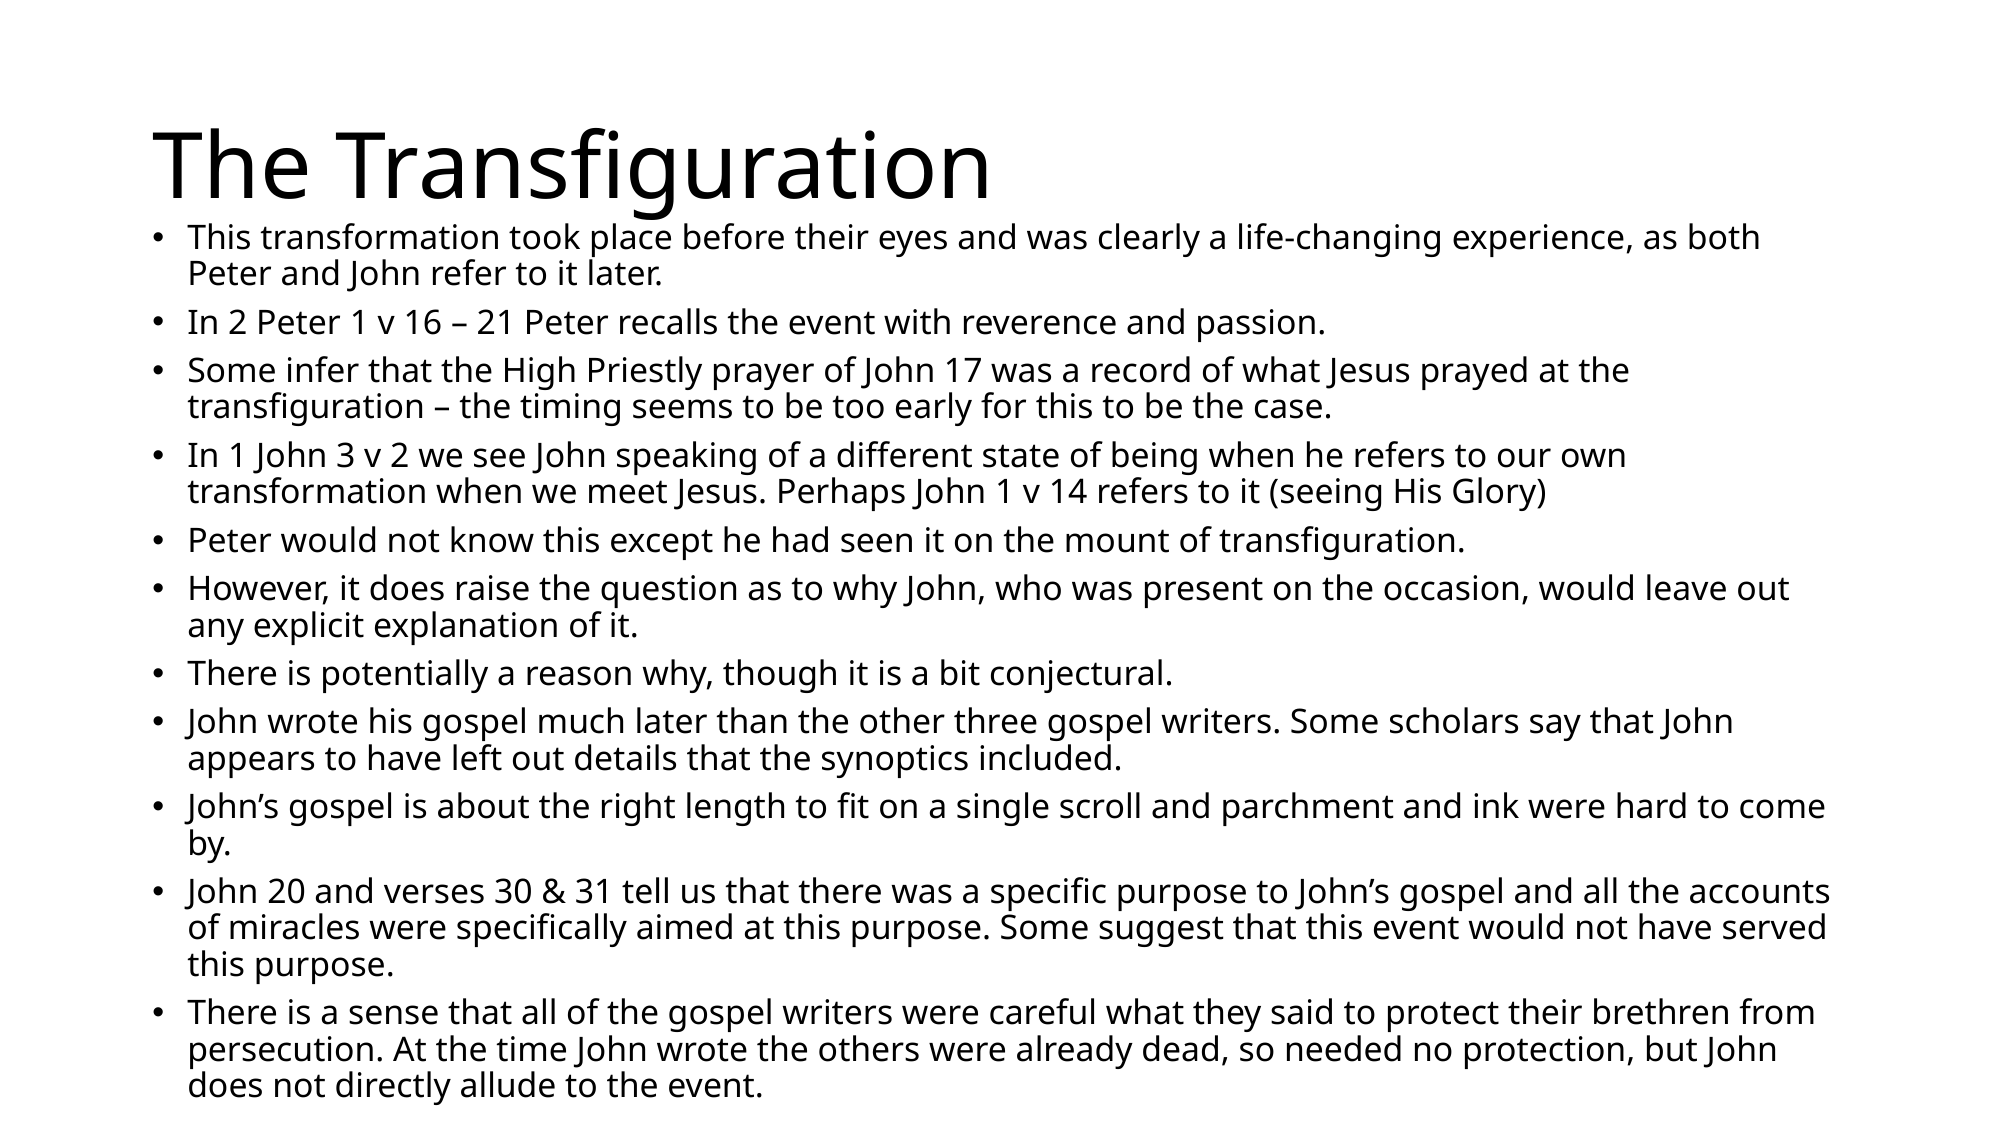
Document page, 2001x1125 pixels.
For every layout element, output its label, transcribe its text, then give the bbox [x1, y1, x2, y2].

title The Transfiguration [137, 59, 1863, 212]
list This transformation took place before their eyes and was clearly a life-changing experience, as both Peter and John refer to it later. In 2 Peter 1 v 16 – 21 Peter recalls the event with reverence and passion. Some infer that the High Priestly prayer of John 17 was a record of what Jesus prayed at the transfiguration – the timing seems to be too early for this to be the case. In 1 John 3 v 2 we see John speaking of a different state of being when he refers to our own transformation when we meet Jesus. Perhaps John 1 v 14 refers to it (seeing His Glory) Peter would not know this except he had seen it on the mount of transfiguration. However, it does raise the question as to why John, who was present on the occasion, would leave out any explicit explanation of it. There is potentially a reason why, though it is a bit conjectural. John wrote his gospel much later than the other three gospel writers. Some scholars say that John appears to have left out details that the synoptics included. John’s gospel is about the right length to fit on a single scroll and parchment and ink were hard to come by. John 20 and verses 30 & 31 tell us that there was a specific purpose to John’s gospel and all the accounts of miracles were specifically aimed at this purpose. Some suggest that this event would not have served this purpose. There is a sense that all of the gospel writers were careful what they said to protect their brethren from persecution. At the time John wrote the others were already dead, so needed no protection, but John does not directly allude to the event. [137, 212, 1863, 1125]
